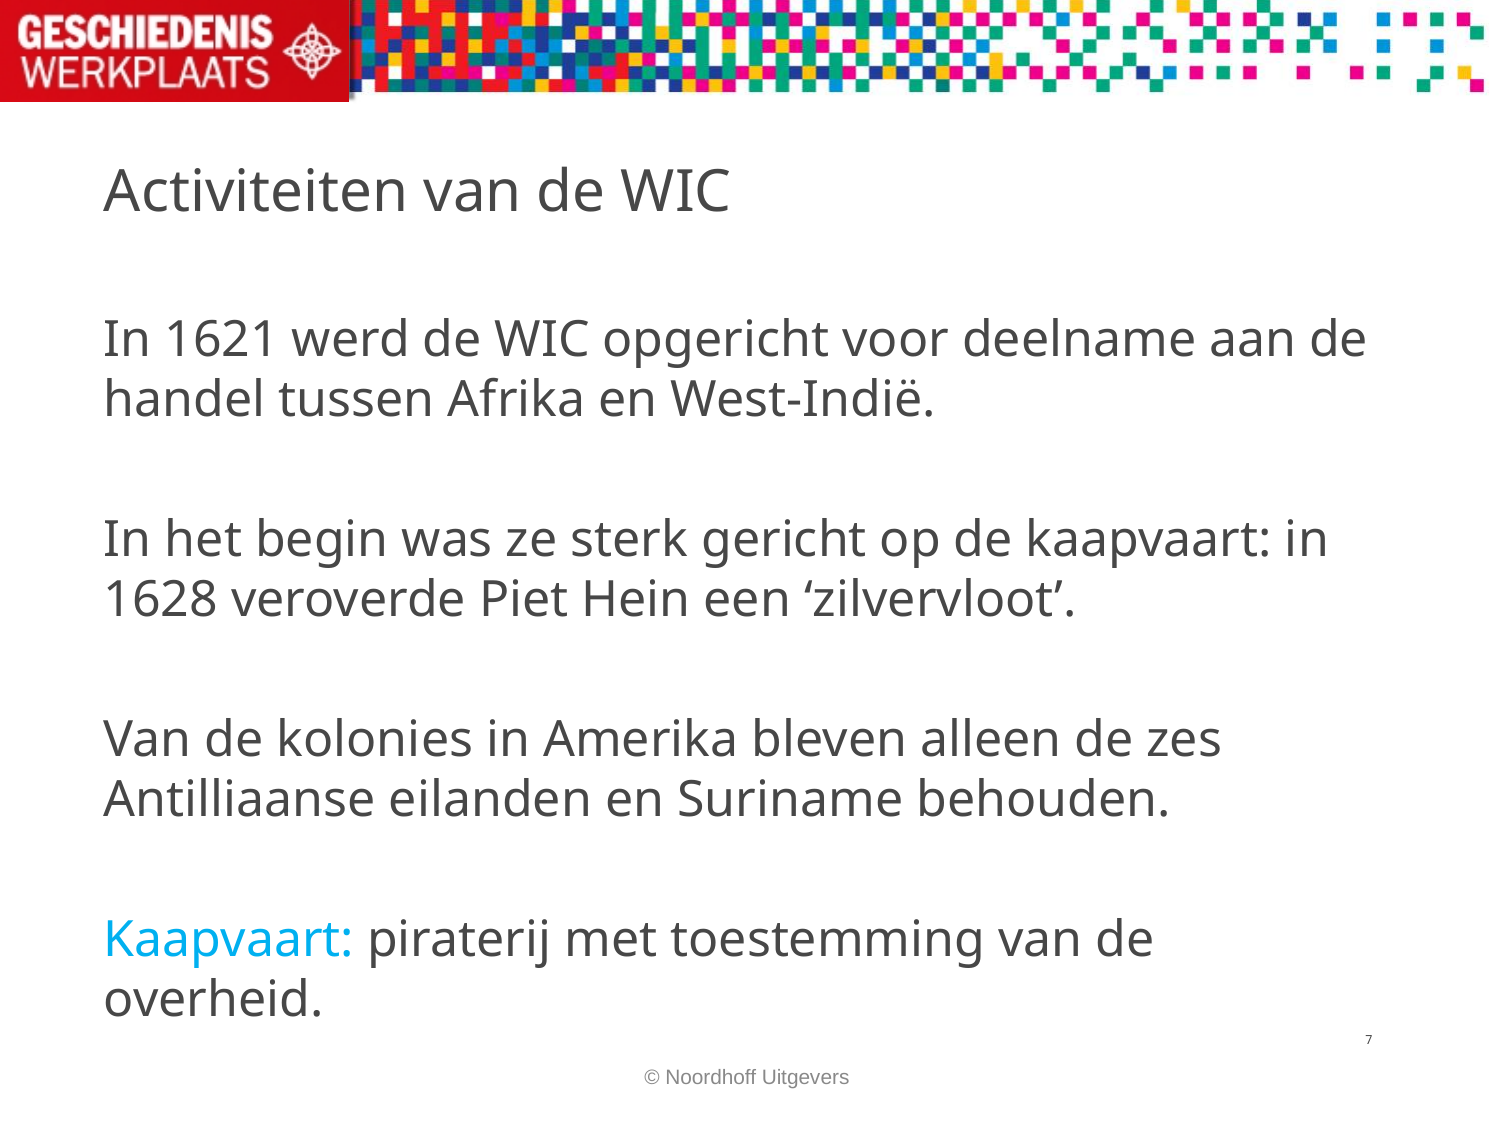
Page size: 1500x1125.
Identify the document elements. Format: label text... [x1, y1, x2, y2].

picture [0, 0, 1500, 1125]
slide_number 7 [1325, 1025, 1388, 1063]
title Activiteiten van de WIC [103, 145, 1401, 256]
text_box © Noordhoff Uitgevers [512, 1045, 988, 1106]
list In 1621 werd de WIC opgericht voor deelname aan de handel tussen Afrika en West-Indië. In het begin was ze sterk gericht op de kaapvaart: in 1628 veroverde Piet Hein een ‘zilvervloot’. Van de kolonies in Amerika bleven alleen de zes Antilliaanse eilanden en Suriname behouden. Kaapvaart: piraterij met toestemming van de overheid. [103, 299, 1401, 984]
